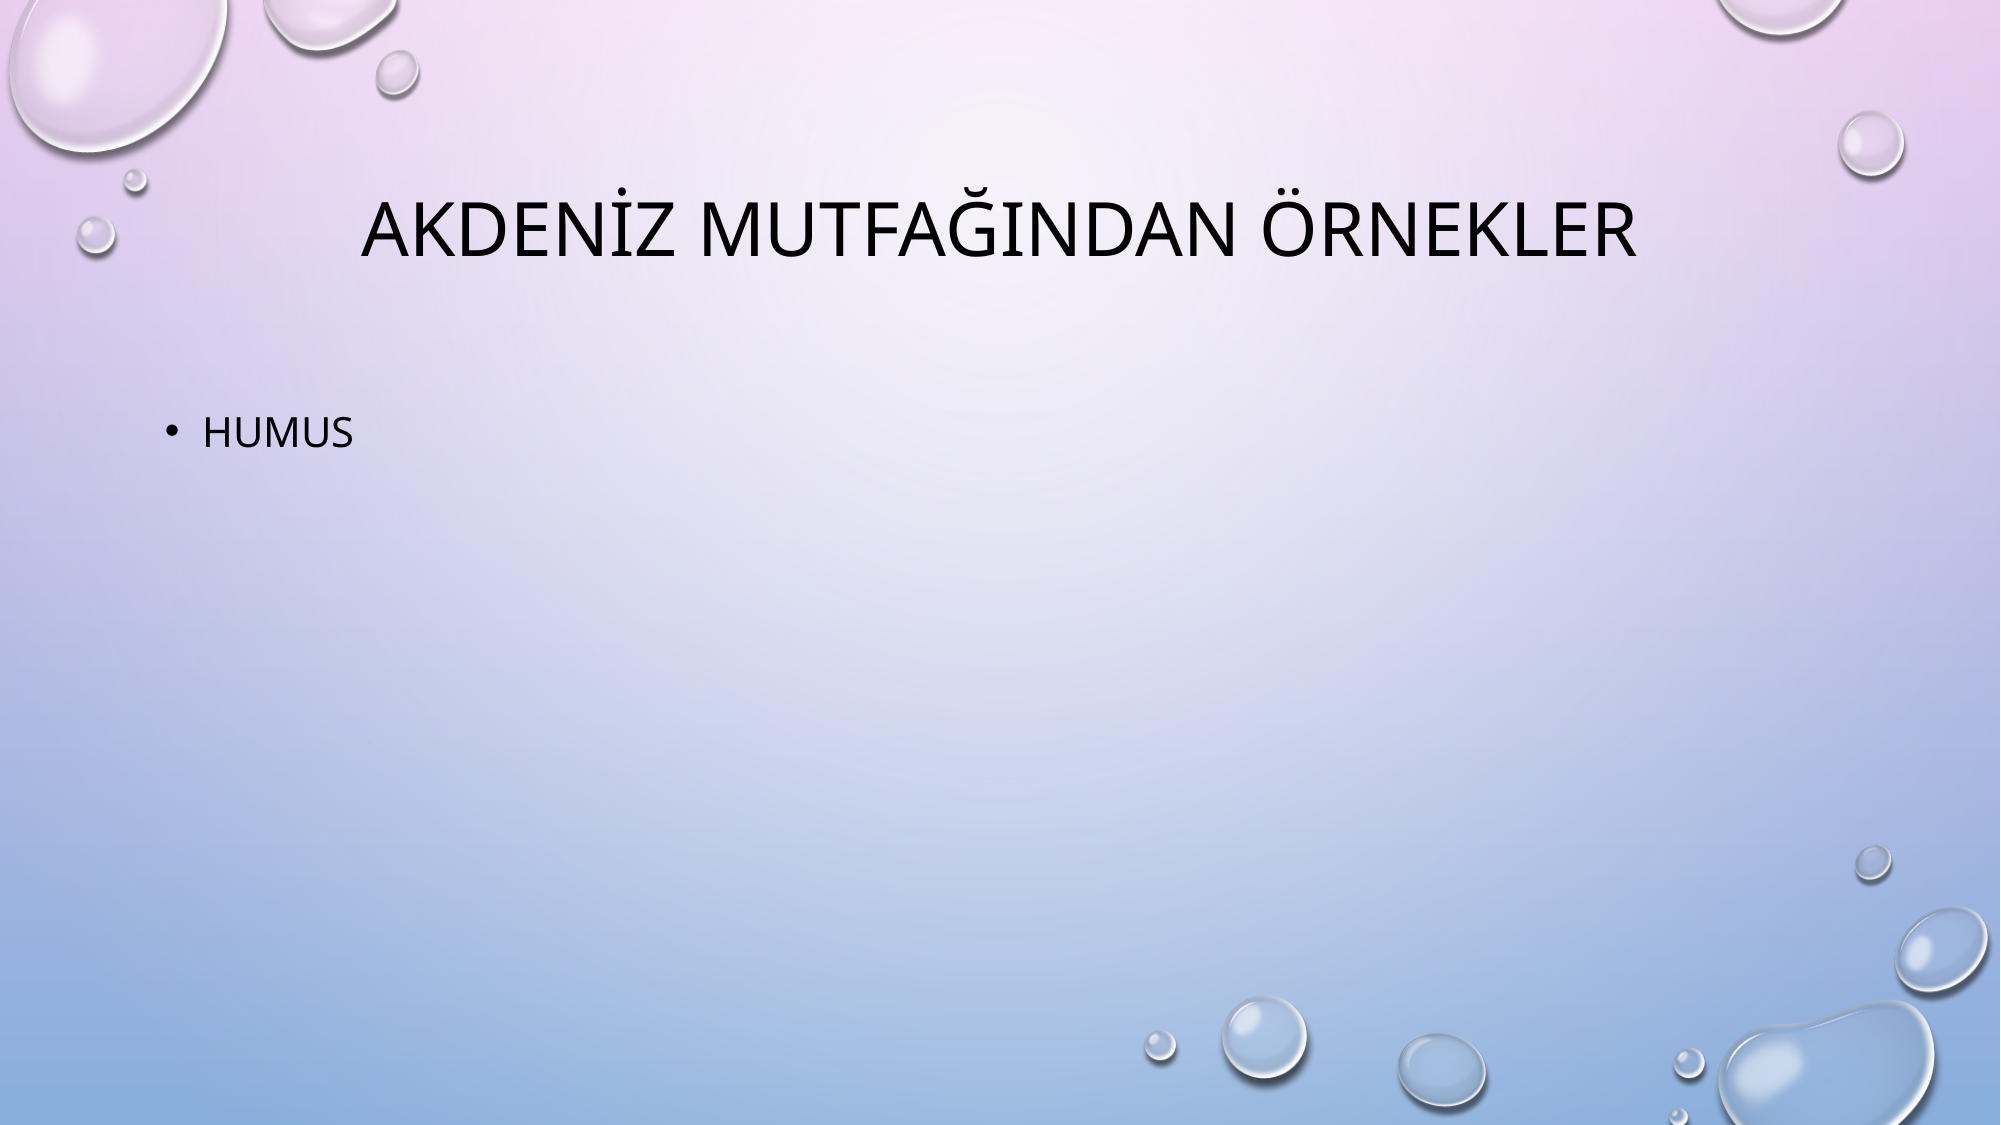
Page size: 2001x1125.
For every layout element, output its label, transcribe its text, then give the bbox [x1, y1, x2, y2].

list humus [149, 388, 1850, 950]
picture [0, 0, 2000, 1125]
title akdeniz MUTFAĞINDAN ÖRNEKLER [149, 101, 1851, 364]
